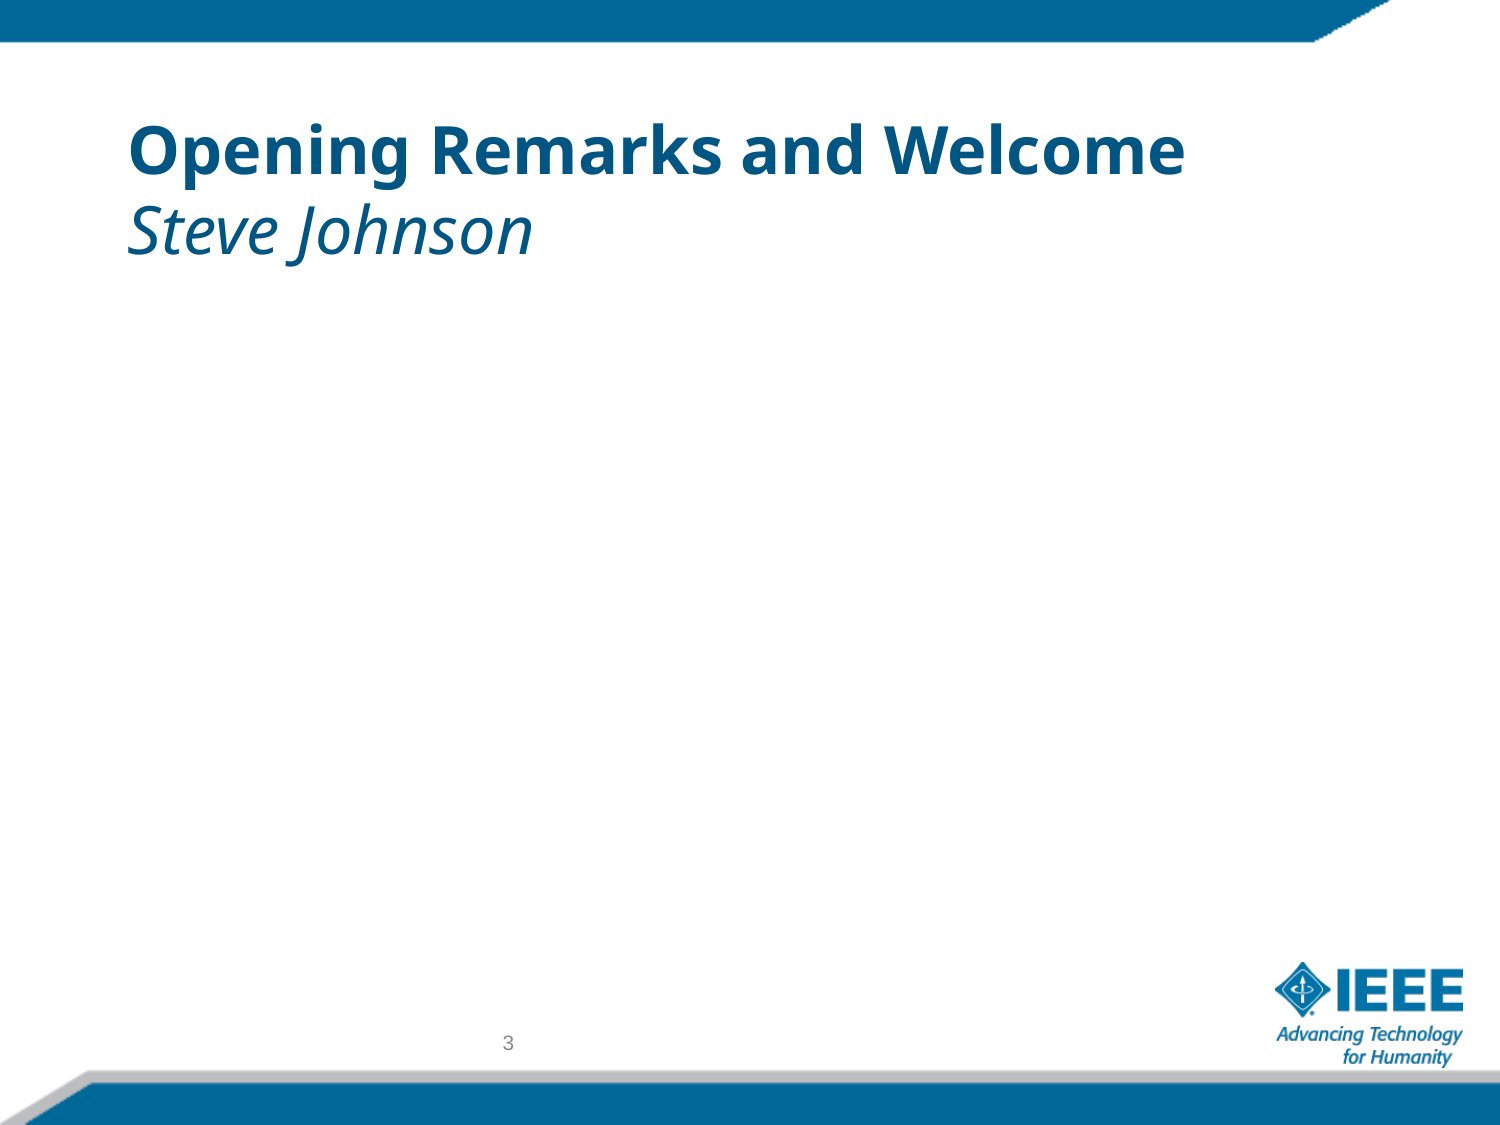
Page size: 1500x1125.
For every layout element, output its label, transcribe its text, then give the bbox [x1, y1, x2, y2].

picture [0, 0, 1500, 1125]
slide_number 3 [487, 1012, 600, 1073]
title Opening Remarks and Welcome Steve Johnson [112, 99, 1388, 288]
